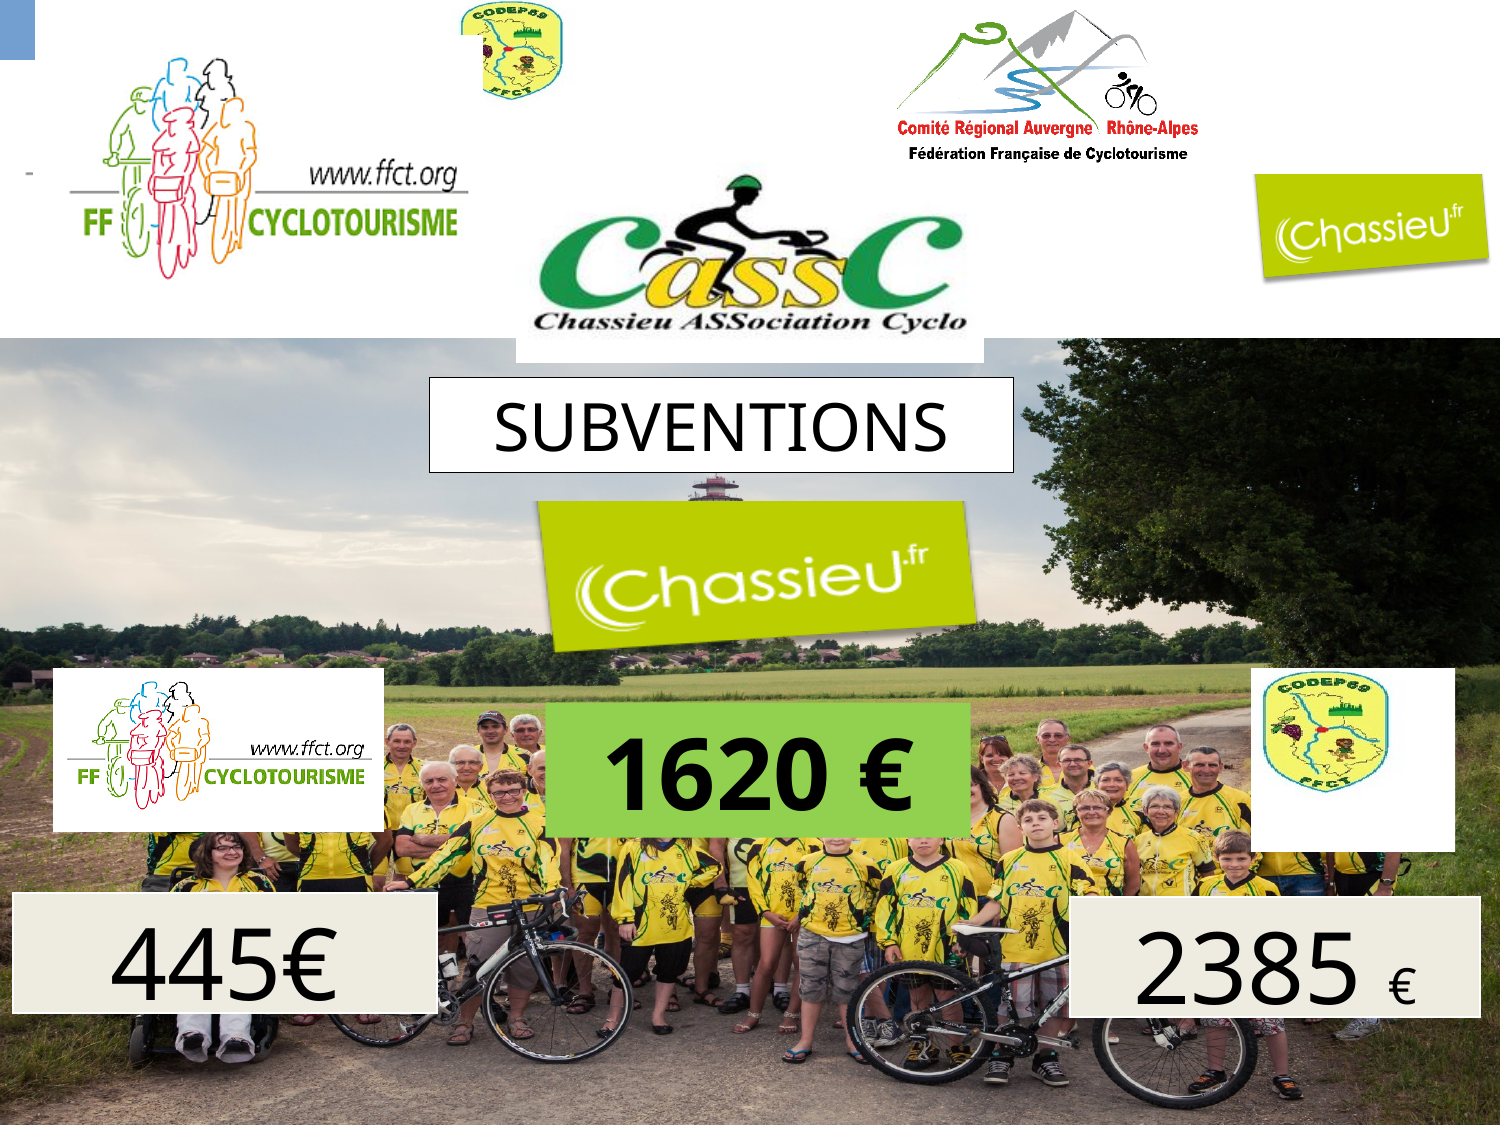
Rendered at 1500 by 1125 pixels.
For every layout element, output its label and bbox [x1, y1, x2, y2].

picture [0, 10, 1500, 1125]
text_box [1250, 668, 1456, 853]
text_box [450, 0, 617, 148]
picture [1251, 174, 1492, 286]
picture [7, 17, 483, 326]
